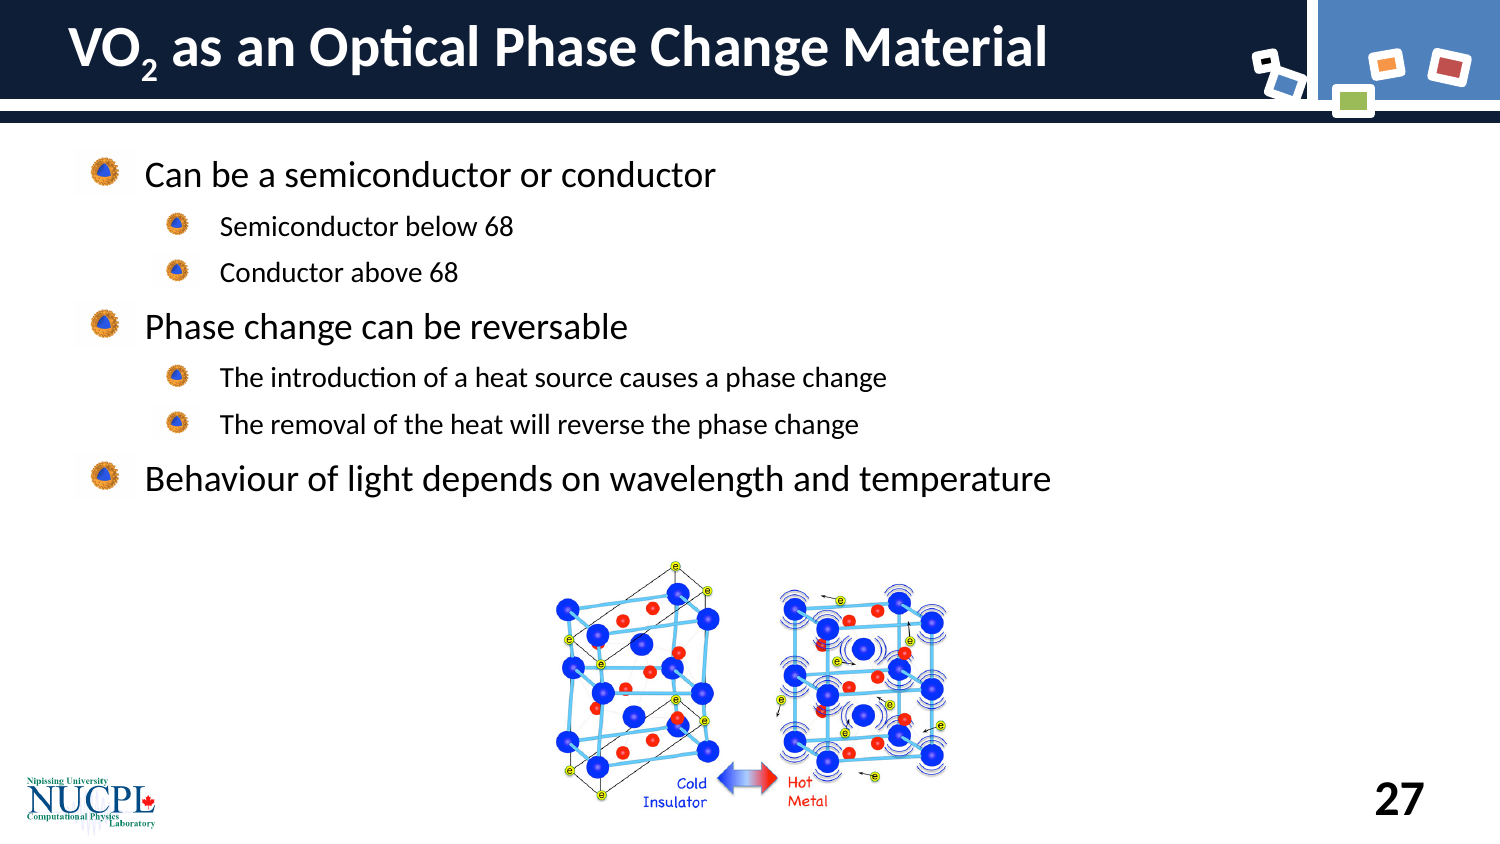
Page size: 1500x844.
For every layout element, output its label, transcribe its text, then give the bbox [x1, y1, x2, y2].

picture [153, 358, 190, 395]
picture [74, 149, 121, 196]
picture [74, 453, 121, 500]
picture [0, 754, 182, 844]
title VO2 as an Optical Phase Change Material [53, 0, 1382, 97]
picture [153, 405, 190, 441]
slide_number 27 [1089, 772, 1440, 818]
picture [153, 206, 190, 243]
picture [153, 253, 190, 289]
picture [74, 301, 121, 348]
picture [508, 526, 992, 844]
